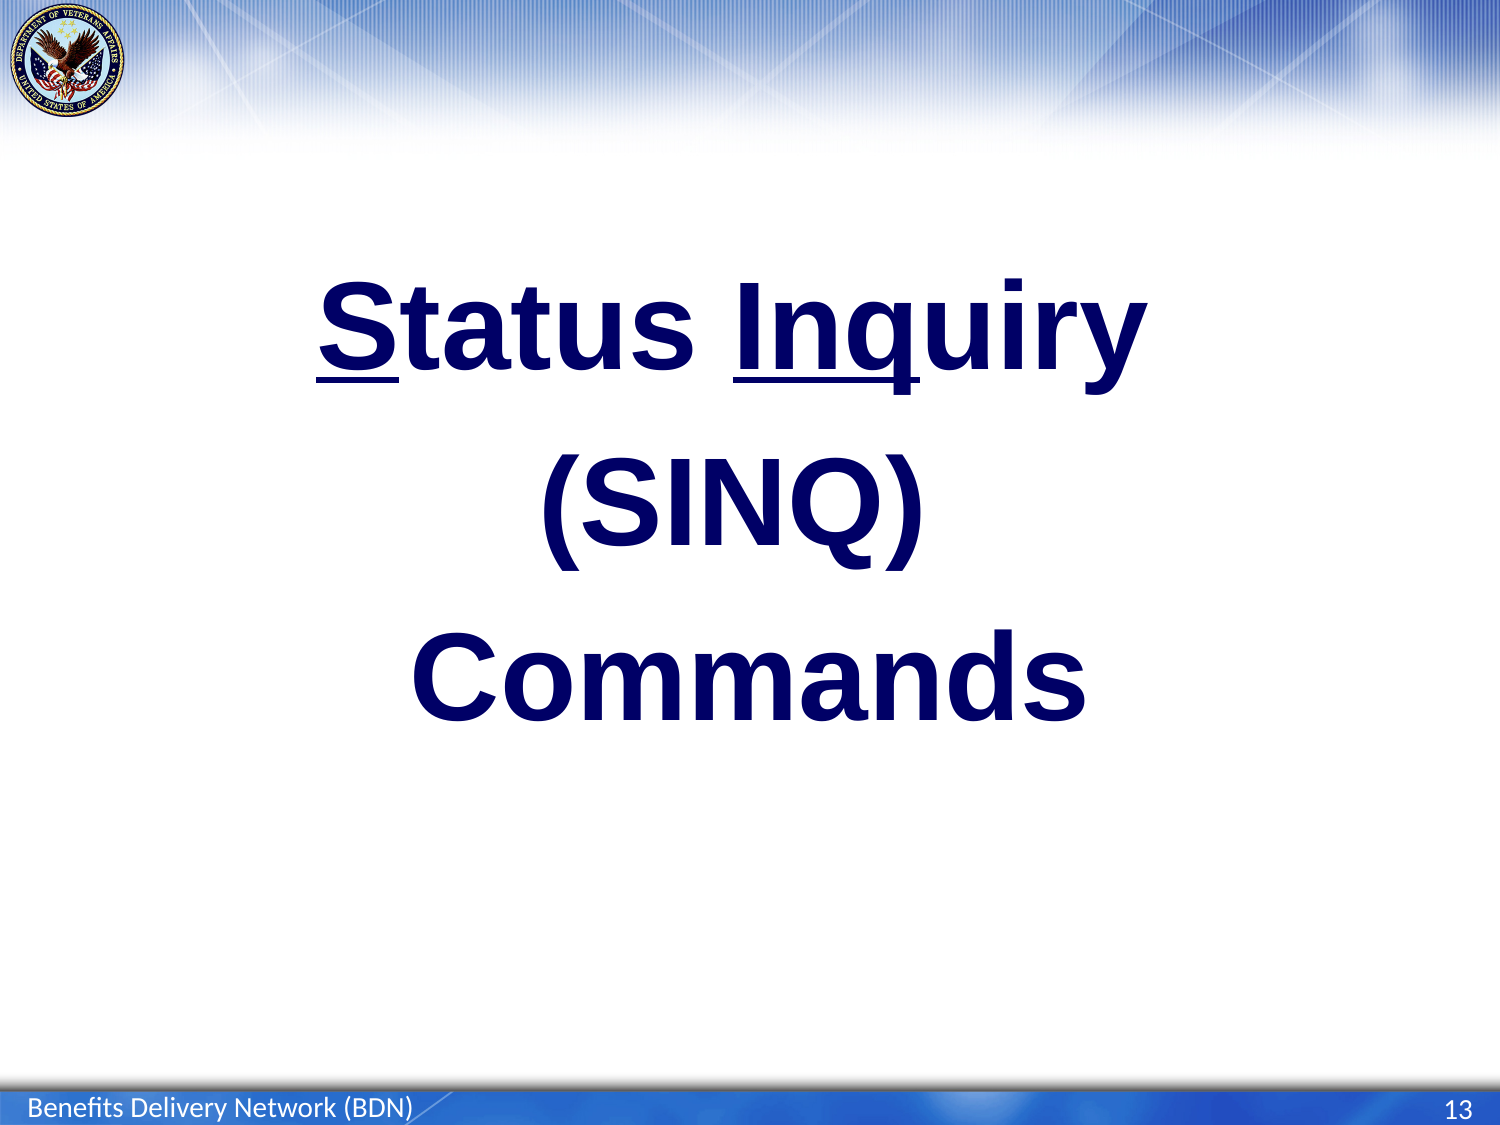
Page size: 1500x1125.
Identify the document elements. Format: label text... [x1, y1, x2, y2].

slide_number 13 [1137, 1083, 1488, 1125]
list Status Inquiry (SINQ) Commands [75, 237, 1425, 980]
footer Benefits Delivery Network (BDN) [12, 1081, 714, 1119]
picture [0, 0, 1500, 1125]
